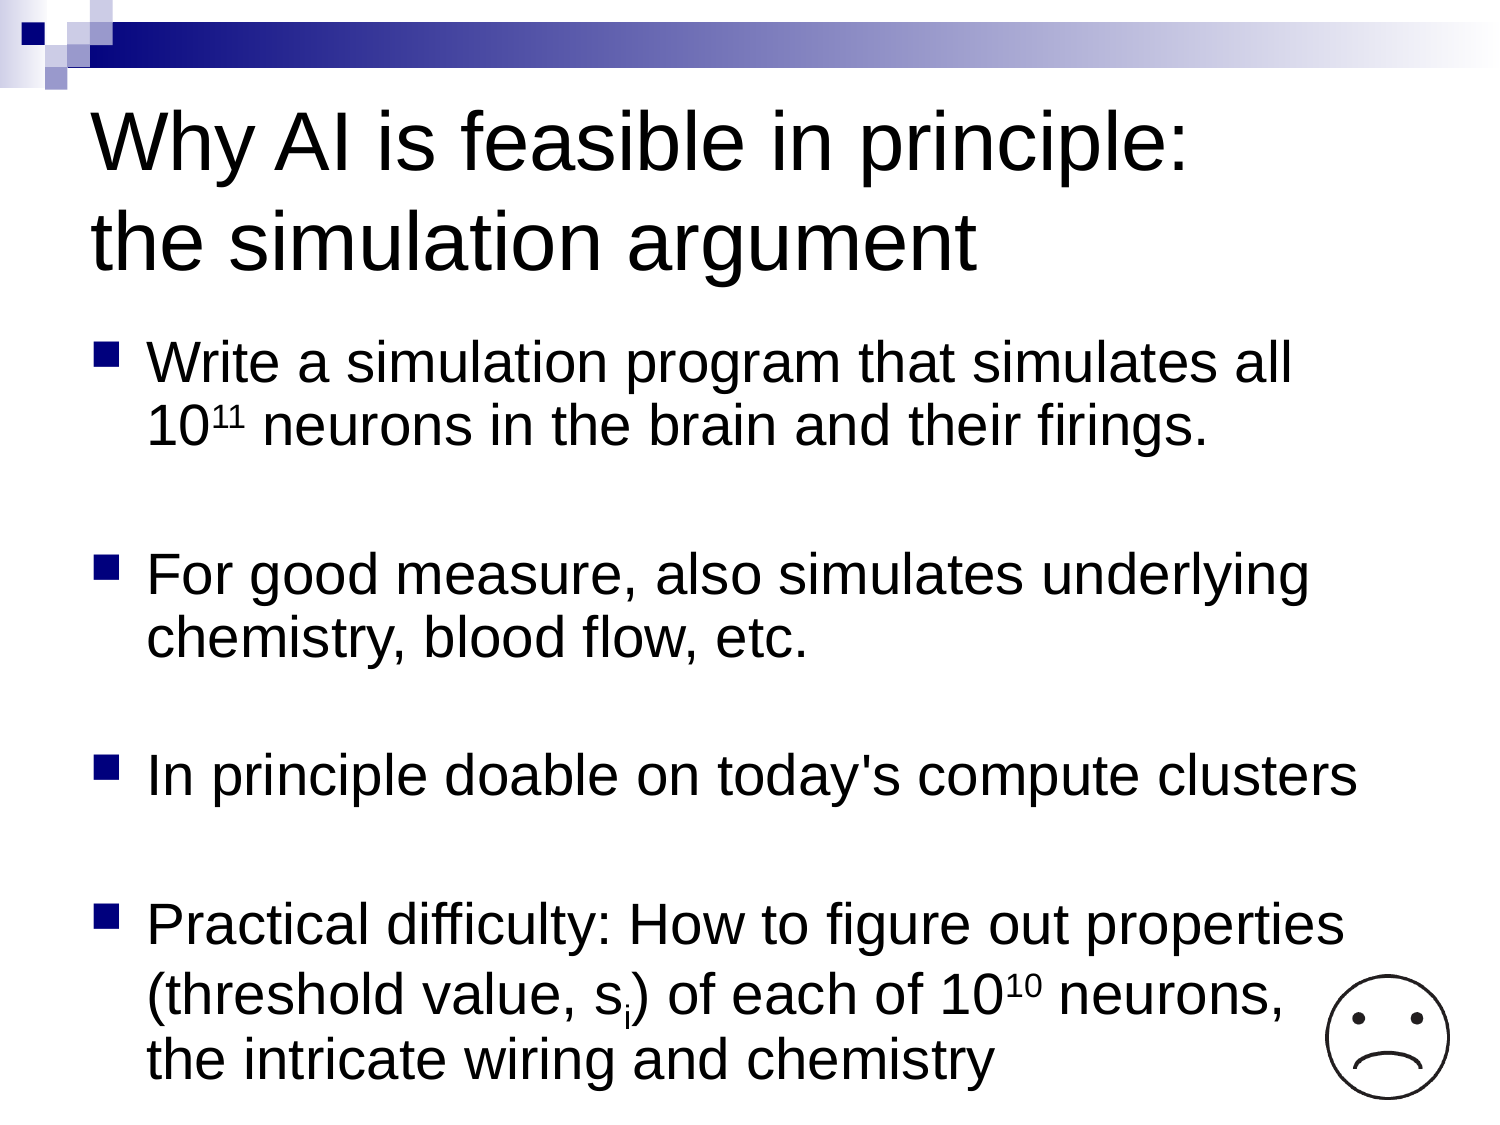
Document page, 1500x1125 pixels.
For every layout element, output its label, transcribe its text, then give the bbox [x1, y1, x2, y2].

title Why AI is feasible in principle: the simulation argument [75, 75, 1425, 300]
list Write a simulation program that simulates all 1011 neurons in the brain and their firings. For good measure, also simulates underlying chemistry, blood flow, etc. In principle doable on today's compute clusters Practical difficulty: How to figure out properties (threshold value, si) of each of 1010 neurons, the intricate wiring and chemistry [75, 324, 1425, 1025]
picture [1324, 974, 1451, 1101]
